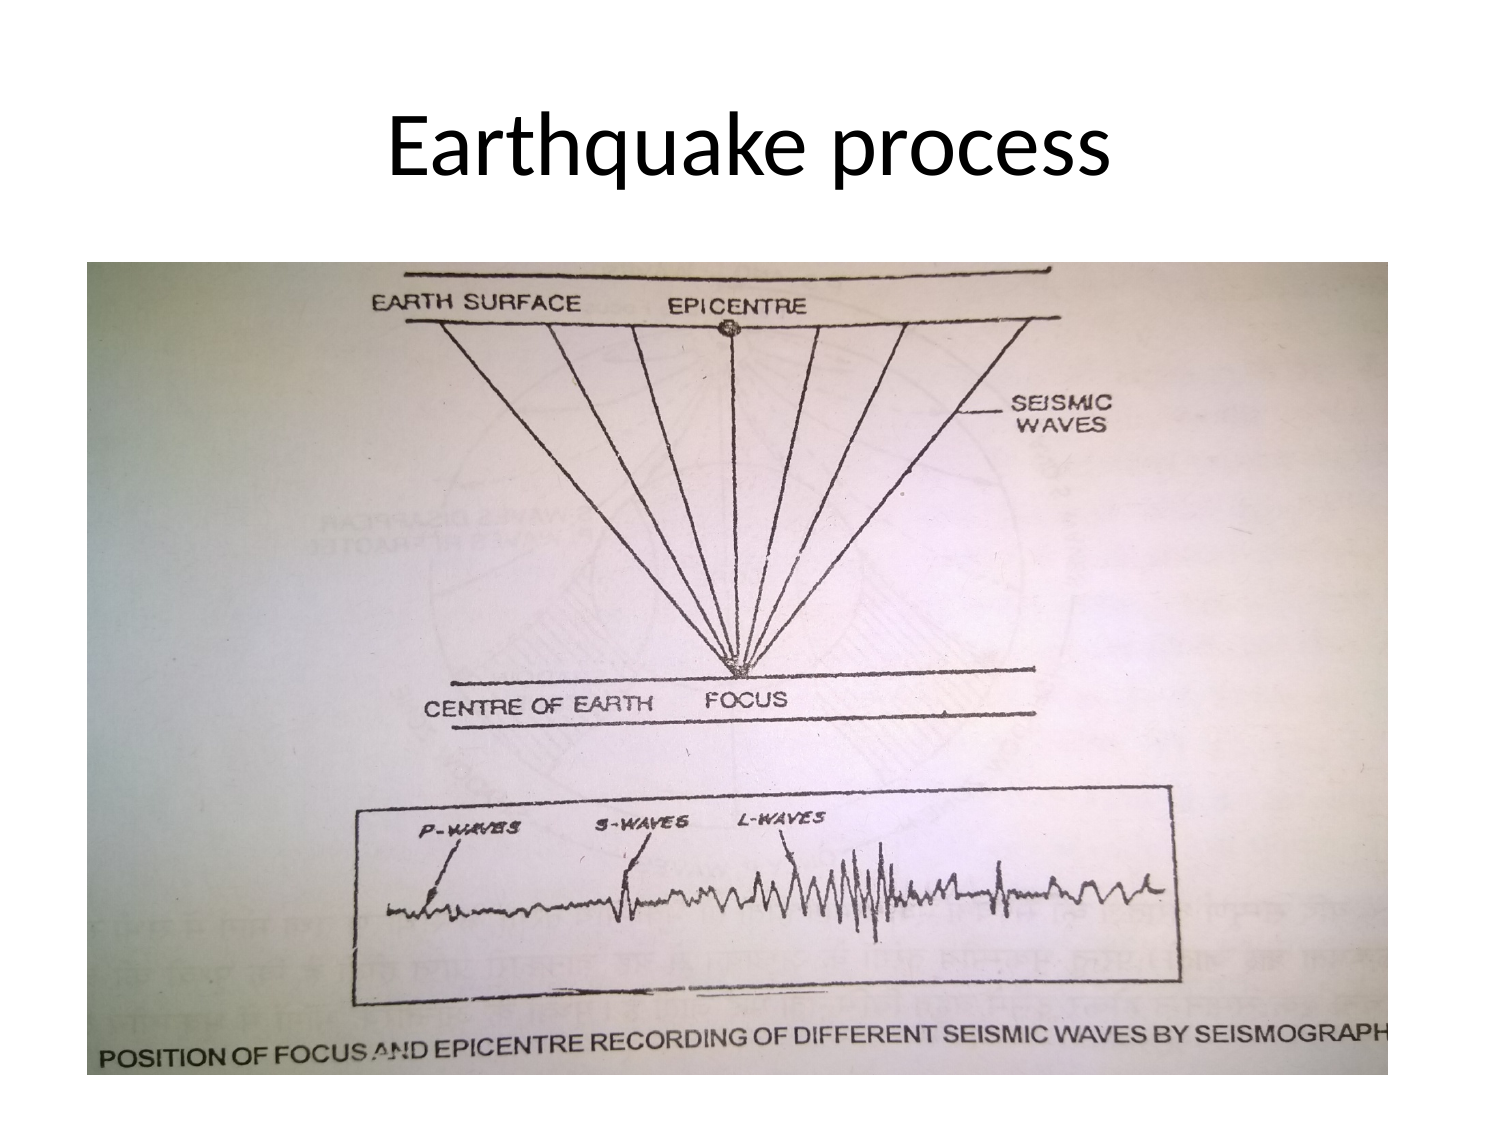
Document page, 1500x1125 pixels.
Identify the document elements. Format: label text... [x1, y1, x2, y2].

title Earthquake process [75, 45, 1425, 233]
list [87, 262, 1388, 1076]
